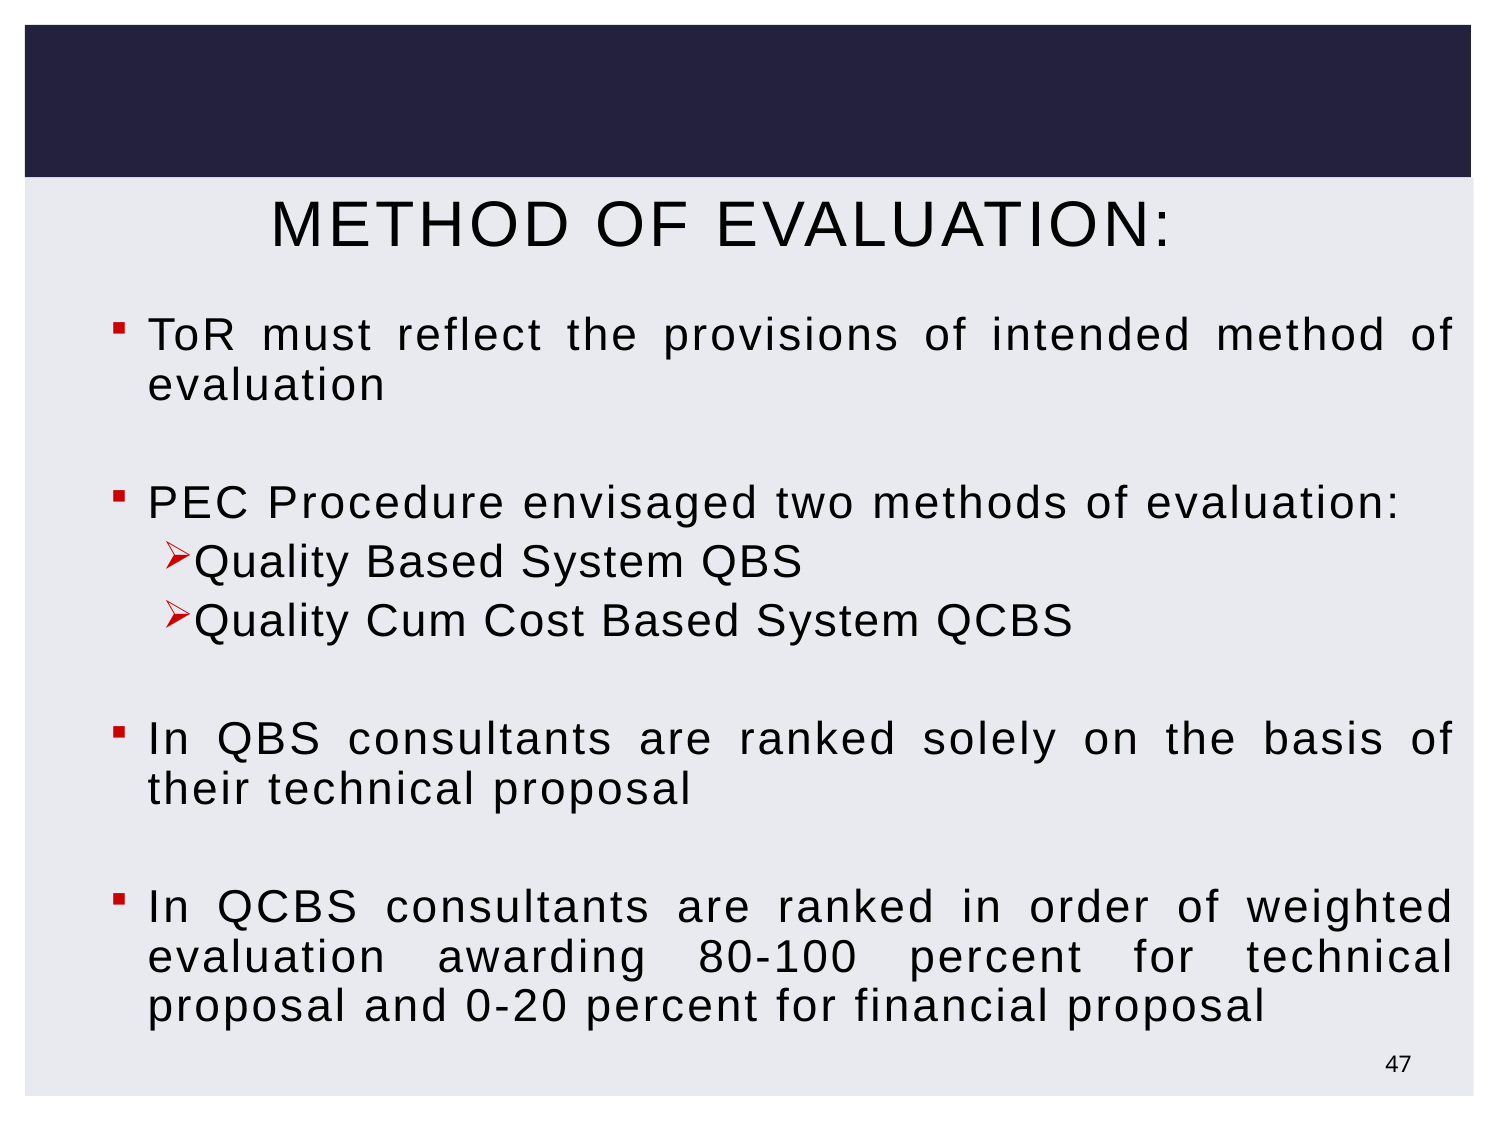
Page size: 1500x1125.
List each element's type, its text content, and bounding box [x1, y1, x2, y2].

title Method of Evaluation: [174, 174, 1269, 268]
slide_number 47 [1349, 1041, 1448, 1089]
list ToR must reflect the provisions of intended method of evaluation PEC Procedure envisaged two methods of evaluation: Quality Based System QBS Quality Cum Cost Based System QCBS In QBS consultants are ranked solely on the basis of their technical proposal In QCBS consultants are ranked in order of weighted evaluation awarding 80-100 percent for technical proposal and 0-20 percent for financial proposal [87, 303, 1473, 1065]
